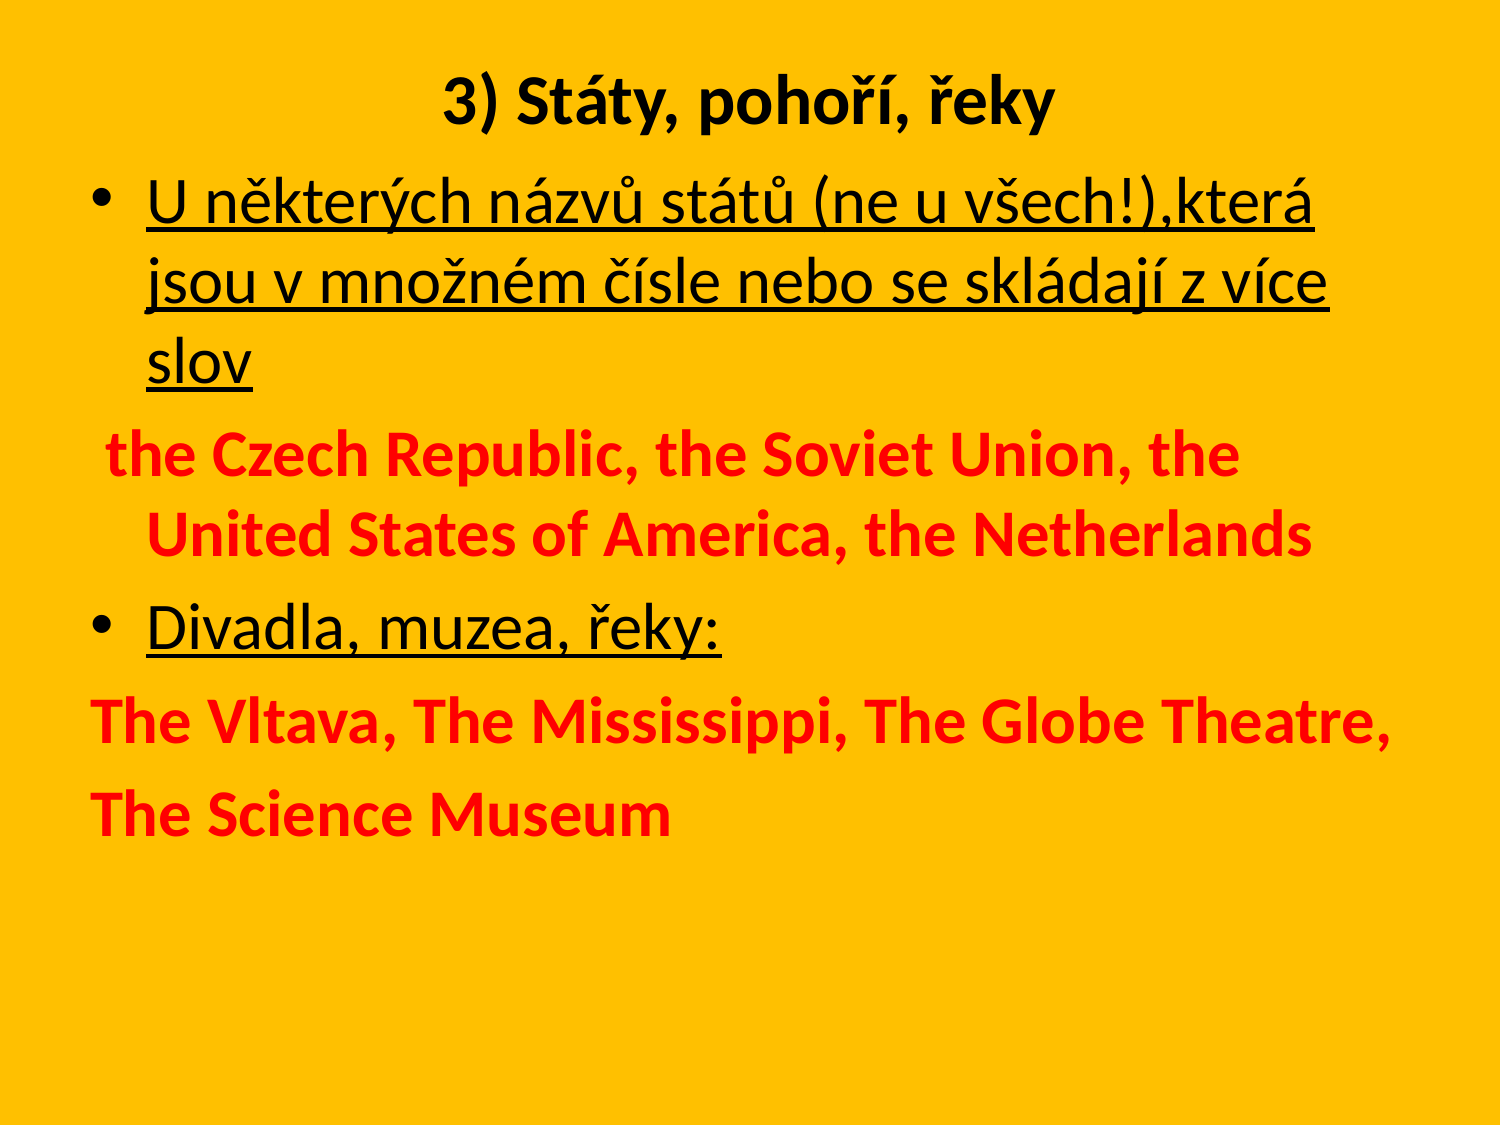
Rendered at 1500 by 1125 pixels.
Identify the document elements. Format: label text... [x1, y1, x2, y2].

title 3) Státy, pohoří, řeky [75, 45, 1425, 149]
list U některých názvů států (ne u všech!),která jsou v množném čísle nebo se skládají z více slov the Czech Republic, the Soviet Union, the United States of America, the Netherlands Divadla, muzea, řeky: The Vltava, The Mississippi, The Globe Theatre, The Science Museum [75, 149, 1425, 1047]
